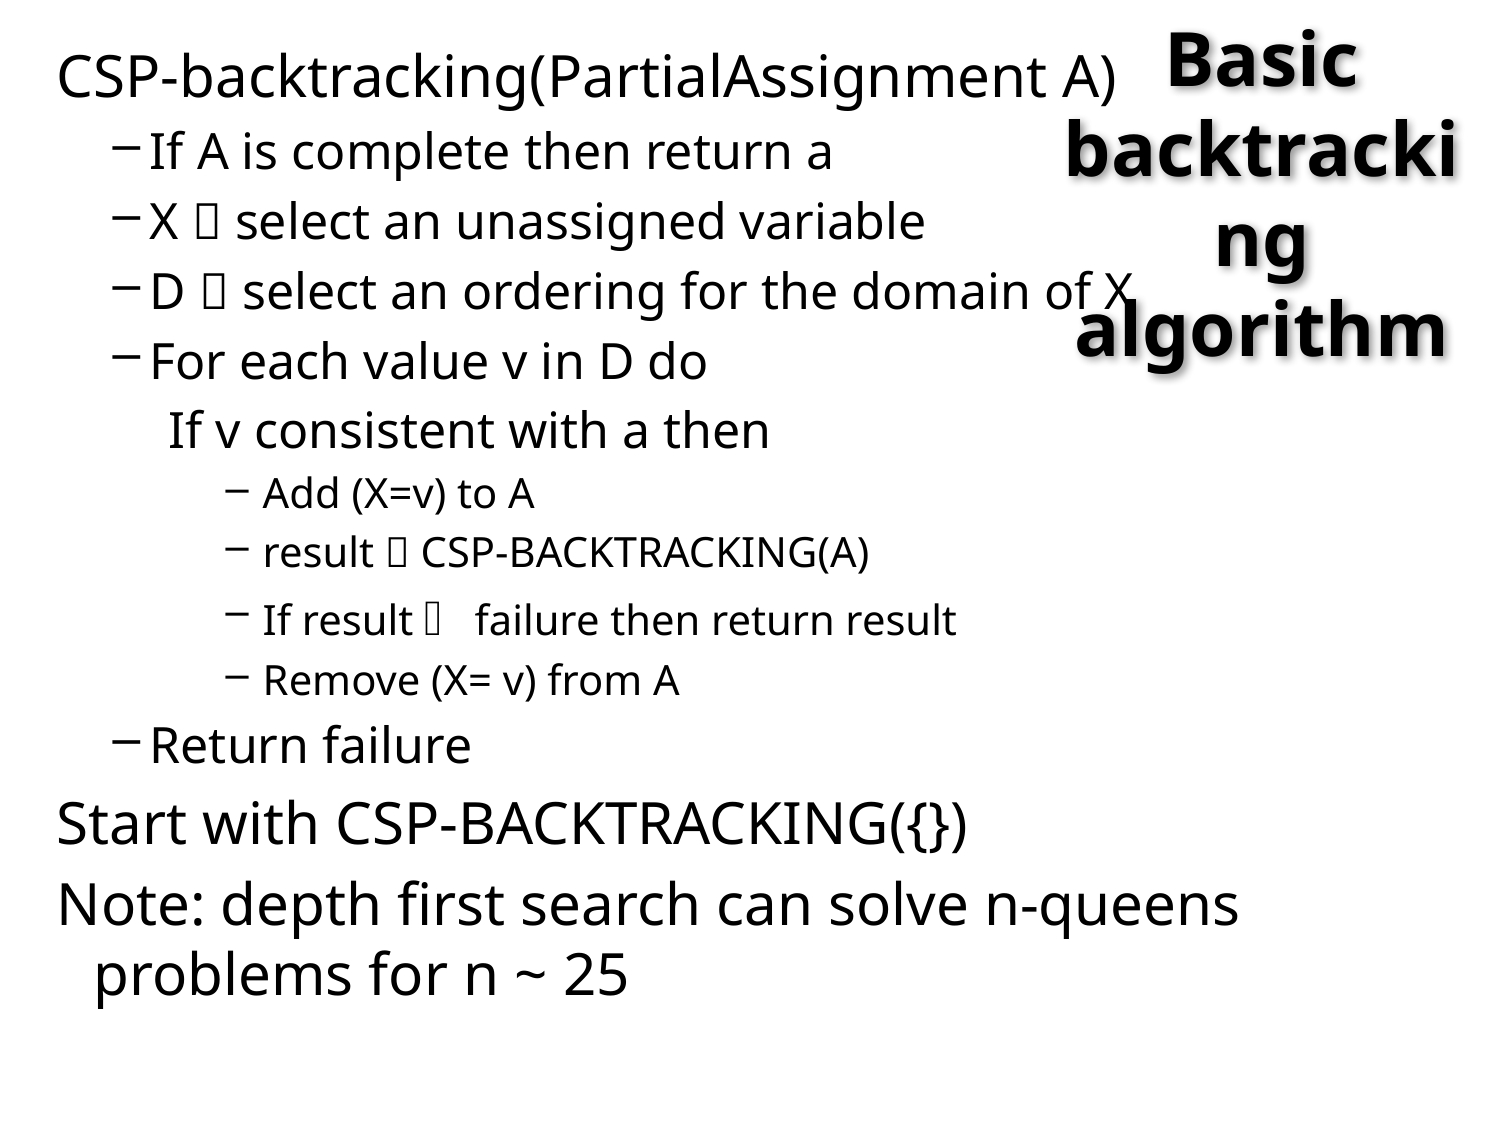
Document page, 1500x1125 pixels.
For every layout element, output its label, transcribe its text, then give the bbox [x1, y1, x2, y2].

title Basic backtracking algorithm [1040, 25, 1484, 357]
list CSP-backtracking(PartialAssignment A) If A is complete then return a X  select an unassigned variable D  select an ordering for the domain of X For each value v in D do If v consistent with a then Add (X=v) to A result  CSP-BACKTRACKING(A) If result  failure then return result Remove (X= v) from A Return failure Start with CSP-BACKTRACKING({}) Note: depth first search can solve n-queens problems for n ~ 25 [41, 31, 1317, 1056]
